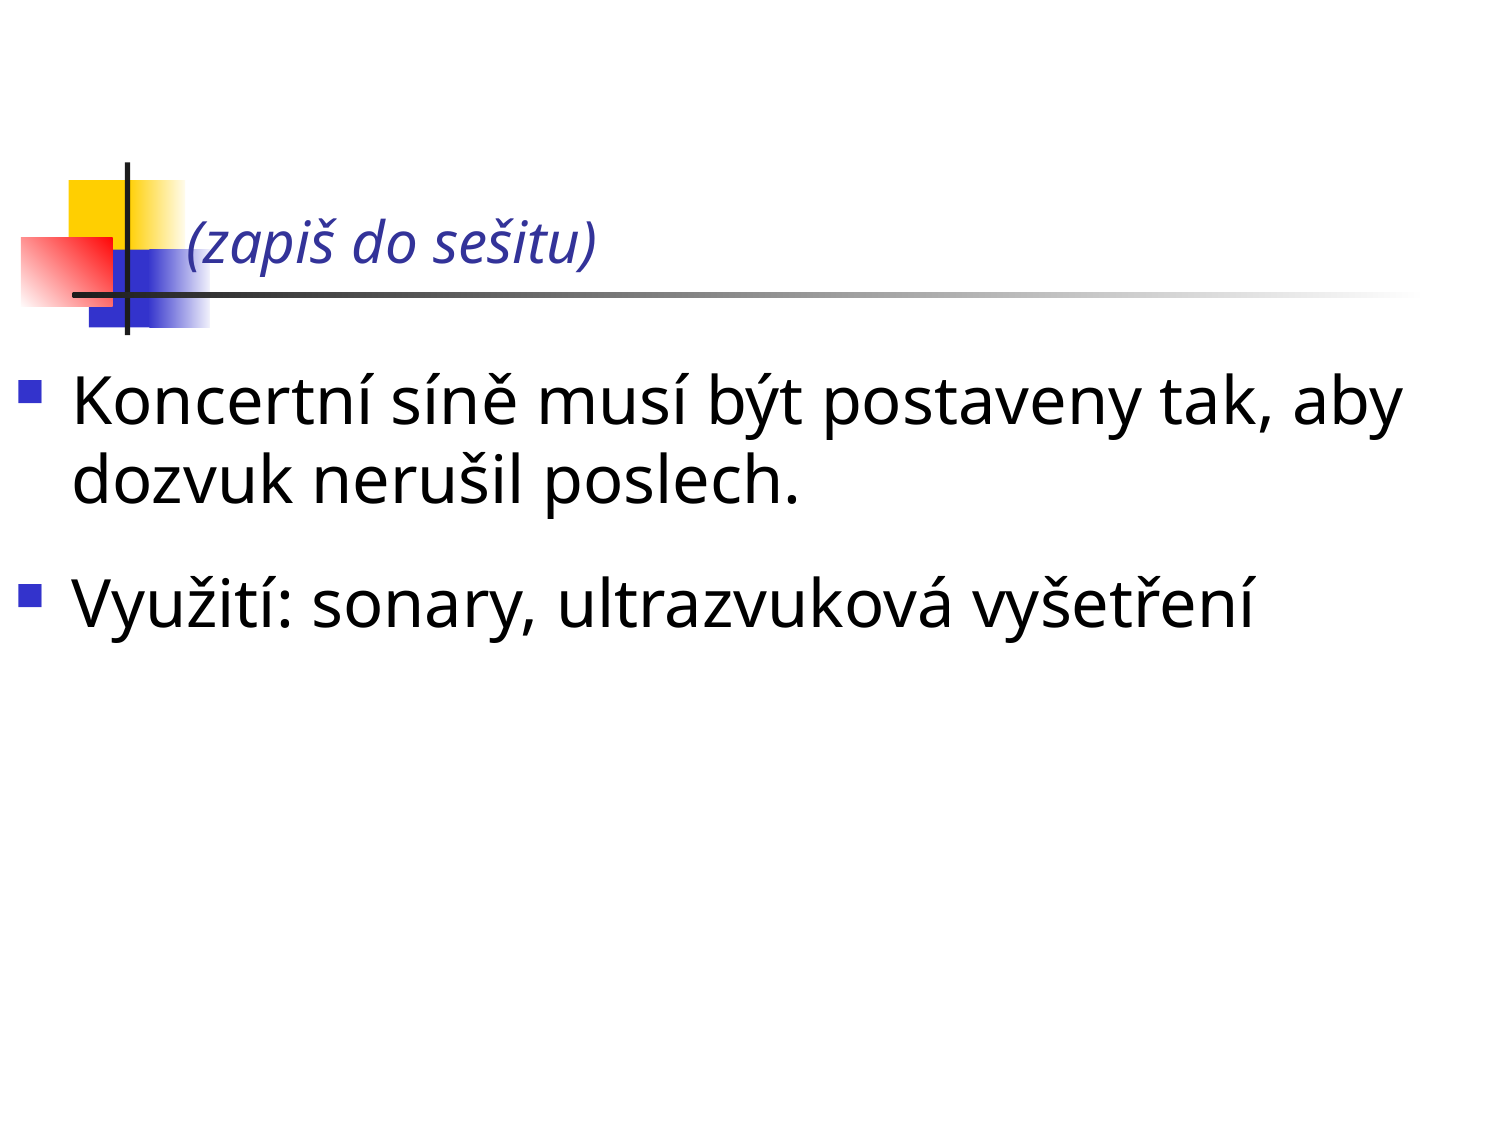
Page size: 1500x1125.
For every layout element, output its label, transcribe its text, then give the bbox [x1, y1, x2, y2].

title (zapiš do sešitu) [170, 42, 1500, 283]
list Koncertní síně musí být postaveny tak, aby dozvuk nerušil poslech. Využití: sonary, ultrazvuková vyšetření [0, 349, 1500, 1125]
